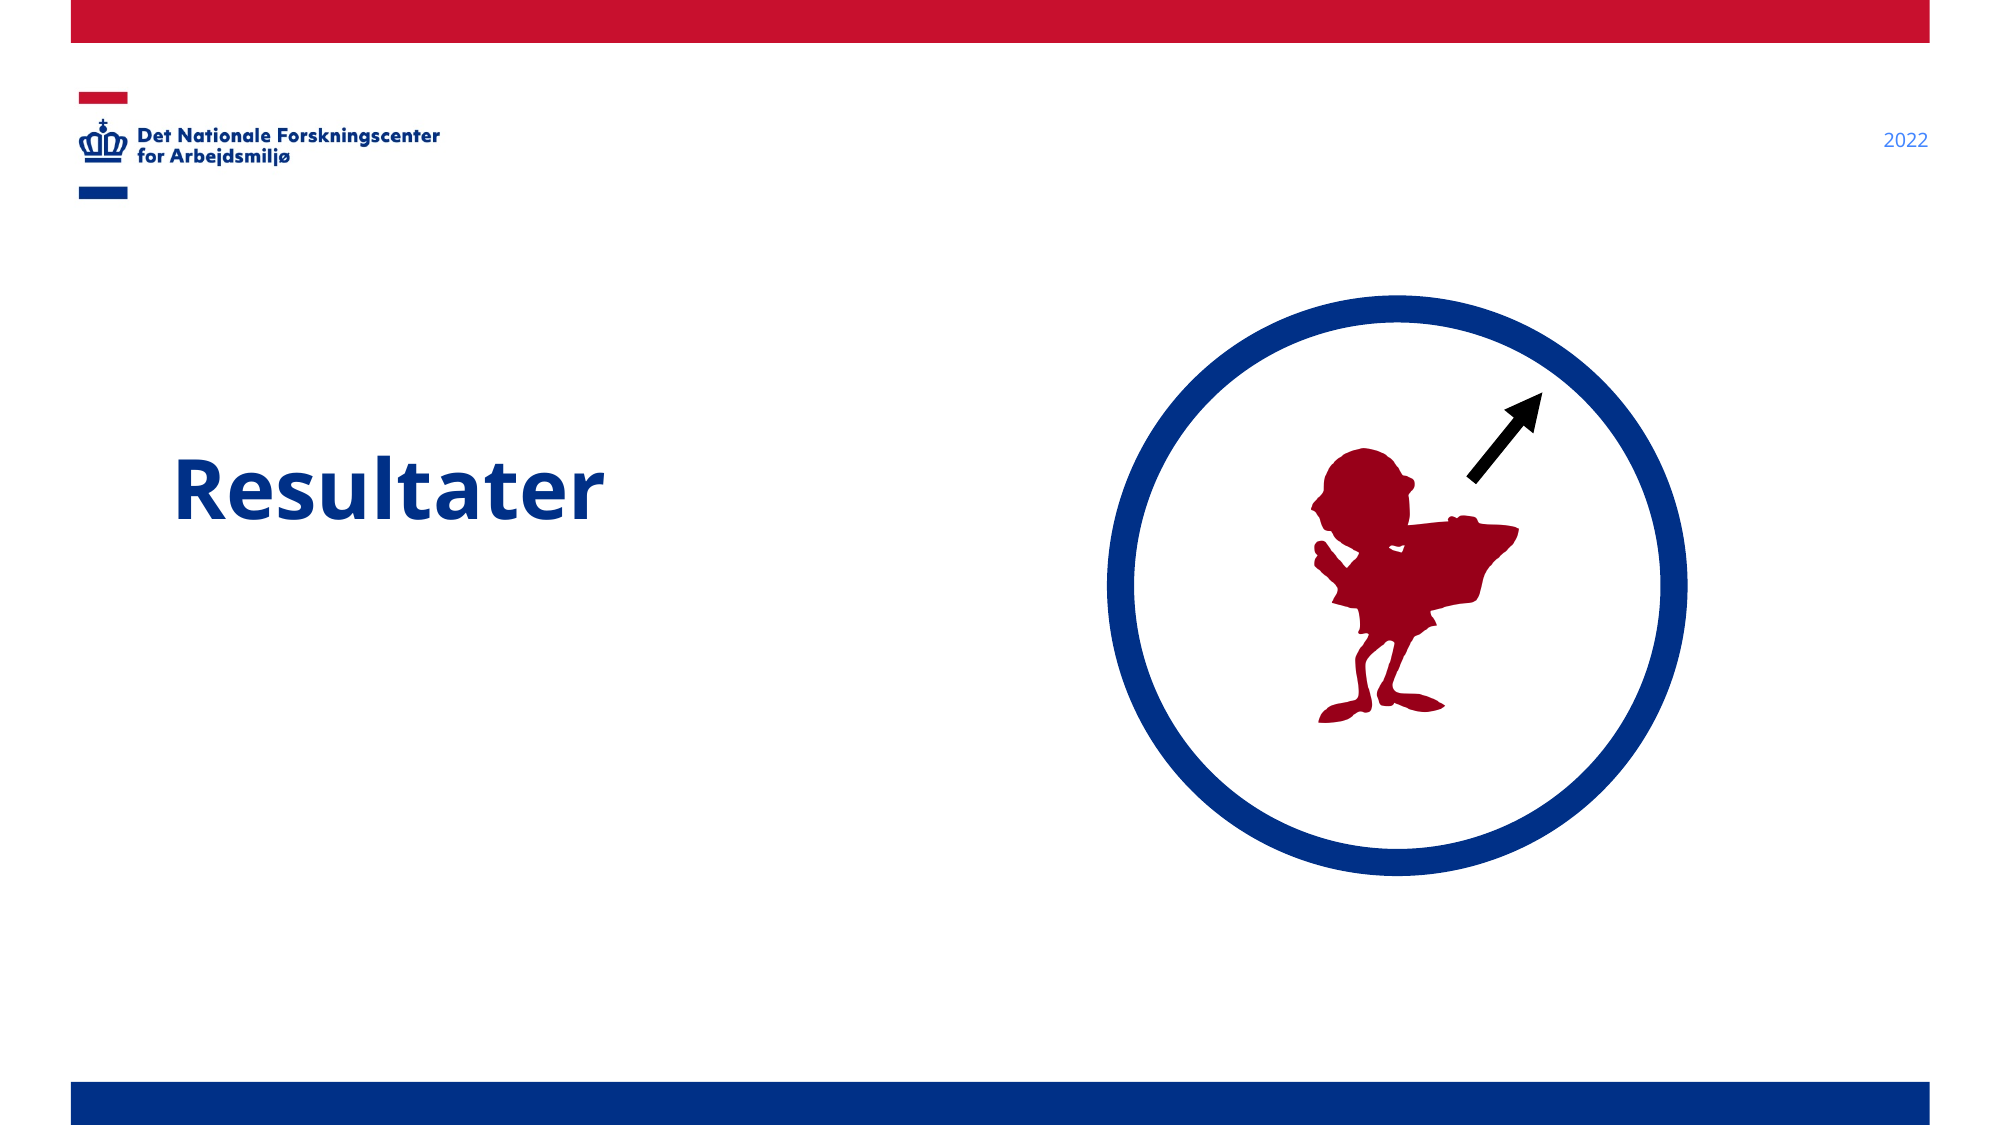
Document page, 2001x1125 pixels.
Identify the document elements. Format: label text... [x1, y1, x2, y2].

text_box [1119, 307, 1676, 864]
picture [30, 43, 488, 247]
picture [1311, 448, 1519, 723]
slide_number 2022 [1508, 132, 1929, 151]
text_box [1471, 392, 1543, 481]
title Resultater [171, 403, 1187, 668]
